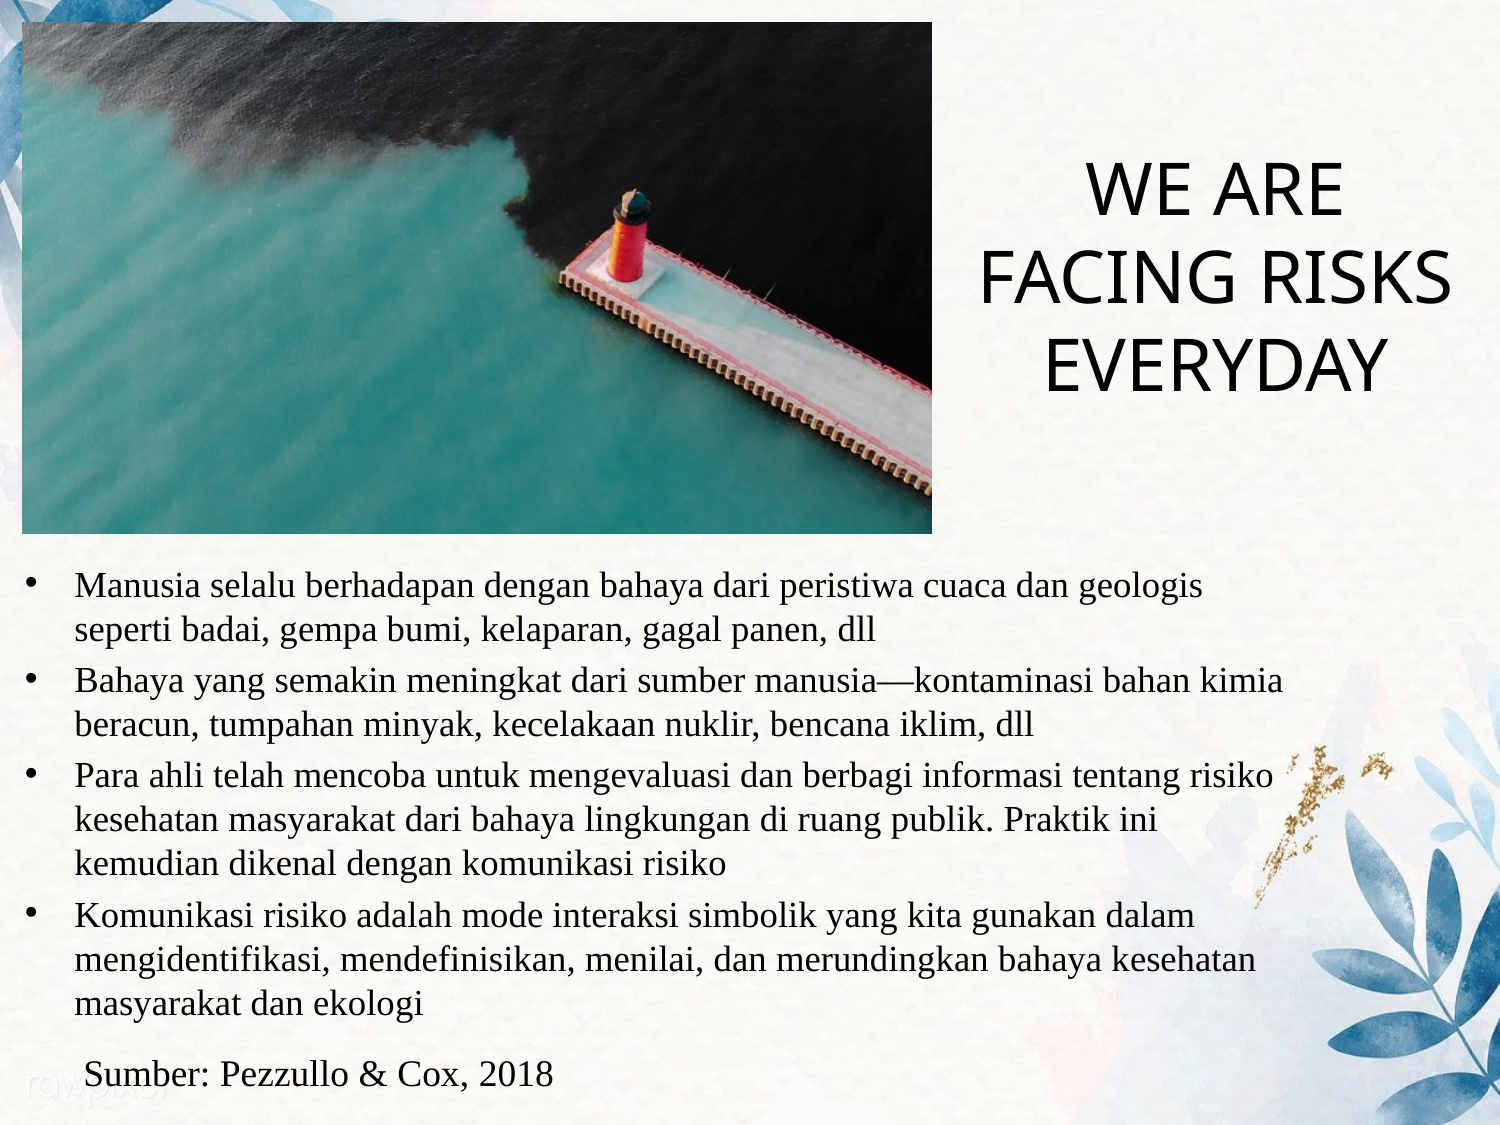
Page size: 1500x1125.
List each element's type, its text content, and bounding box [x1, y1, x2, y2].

list Manusia selalu berhadapan dengan bahaya dari peristiwa cuaca dan geologis seperti badai, gempa bumi, kelaparan, gagal panen, dll Bahaya yang semakin meningkat dari sumber manusia—kontaminasi bahan kimia beracun, tumpahan minyak, kecelakaan nuklir, bencana iklim, dll Para ahli telah mencoba untuk mengevaluasi dan berbagi informasi tentang risiko kesehatan masyarakat dari bahaya lingkungan di ruang publik. Praktik ini kemudian dikenal dengan komunikasi risiko Komunikasi risiko adalah mode interaksi simbolik yang kita gunakan dalam mengidentifikasi, mendefinisikan, menilai, dan merundingkan bahaya kesehatan masyarakat dan ekologi [9, 553, 1308, 1047]
title WE ARE FACING RISKS EVERYDAY [938, 180, 1500, 368]
picture [21, 22, 933, 534]
text_box Sumber: Pezzullo & Cox, 2018 [68, 1041, 814, 1102]
